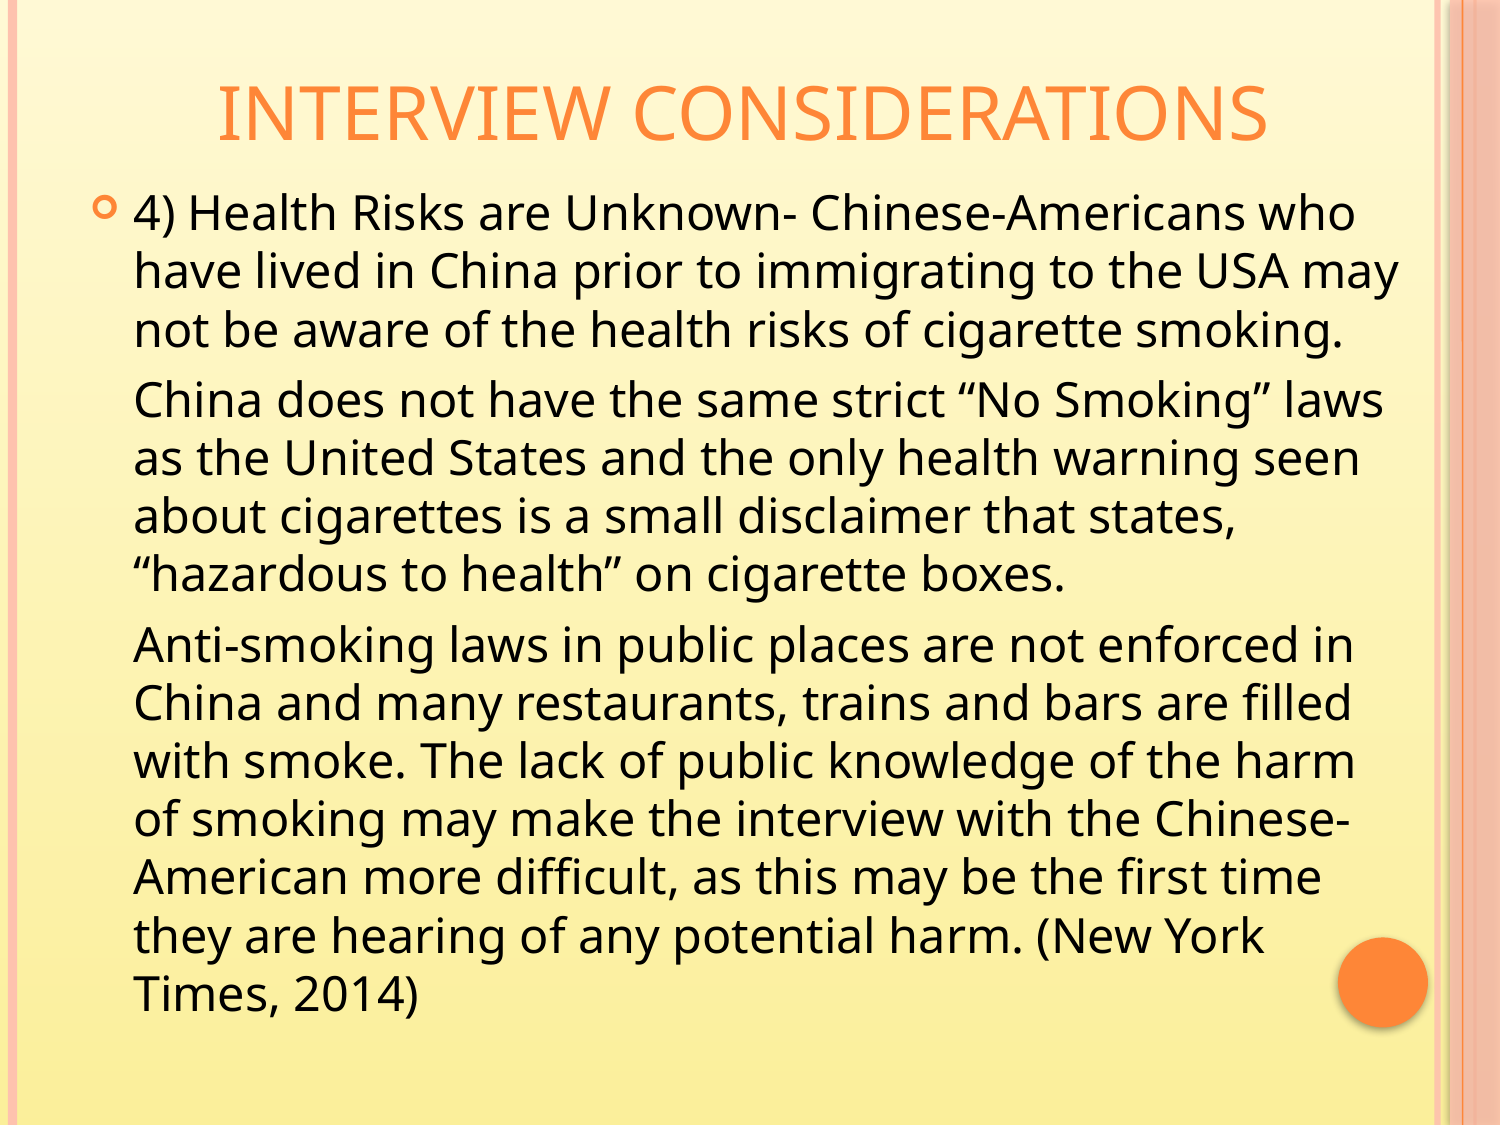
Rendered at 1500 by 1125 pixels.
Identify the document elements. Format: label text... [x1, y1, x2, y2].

title Interview Considerations [75, 45, 1413, 163]
list 4) Health Risks are Unknown- Chinese-Americans who have lived in China prior to immigrating to the USA may not be aware of the health risks of cigarette smoking. China does not have the same strict “No Smoking” laws as the United States and the only health warning seen about cigarettes is a small disclaimer that states, “hazardous to health” on cigarette boxes. Anti-smoking laws in public places are not enforced in China and many restaurants, trains and bars are filled with smoke. The lack of public knowledge of the harm of smoking may make the interview with the Chinese-American more difficult, as this may be the first time they are hearing of any potential harm. (New York Times, 2014) [75, 174, 1425, 1062]
